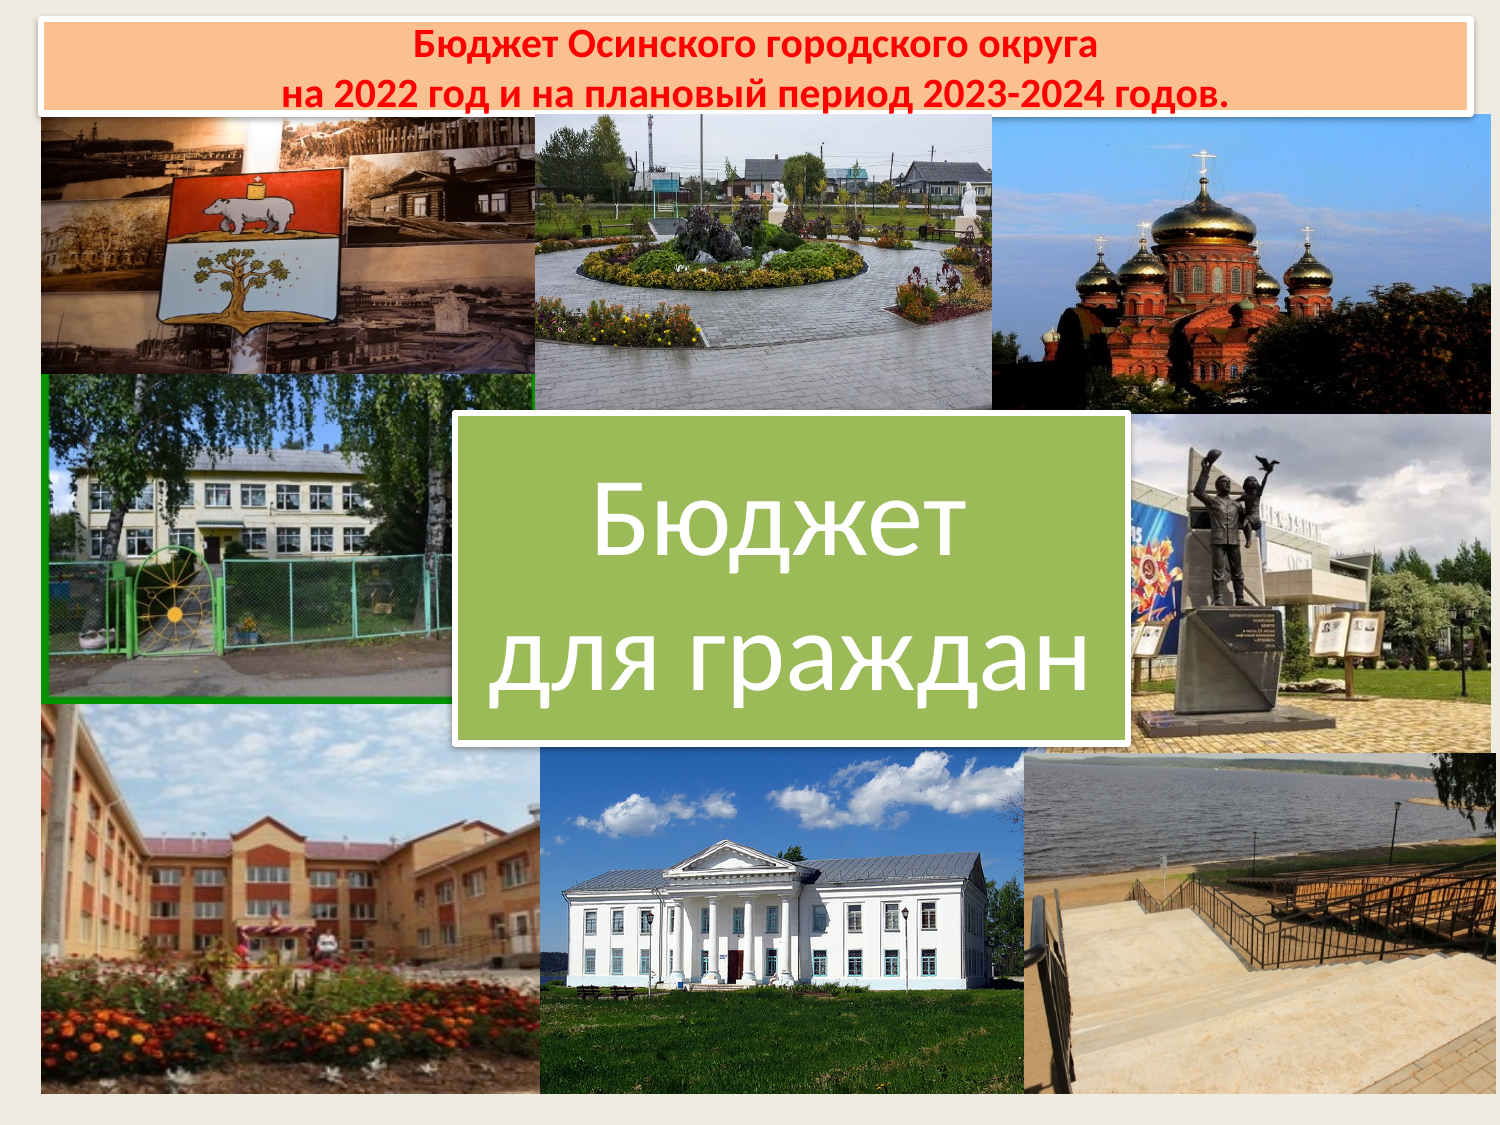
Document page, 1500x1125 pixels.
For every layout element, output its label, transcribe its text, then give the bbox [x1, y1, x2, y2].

picture [40, 113, 1496, 1095]
text_box Бюджет для граждан [544, 421, 974, 711]
text_box Бюджет Осинского городского округа на 2022 год и на плановый период 2023-2024 годов. [38, 16, 1474, 113]
